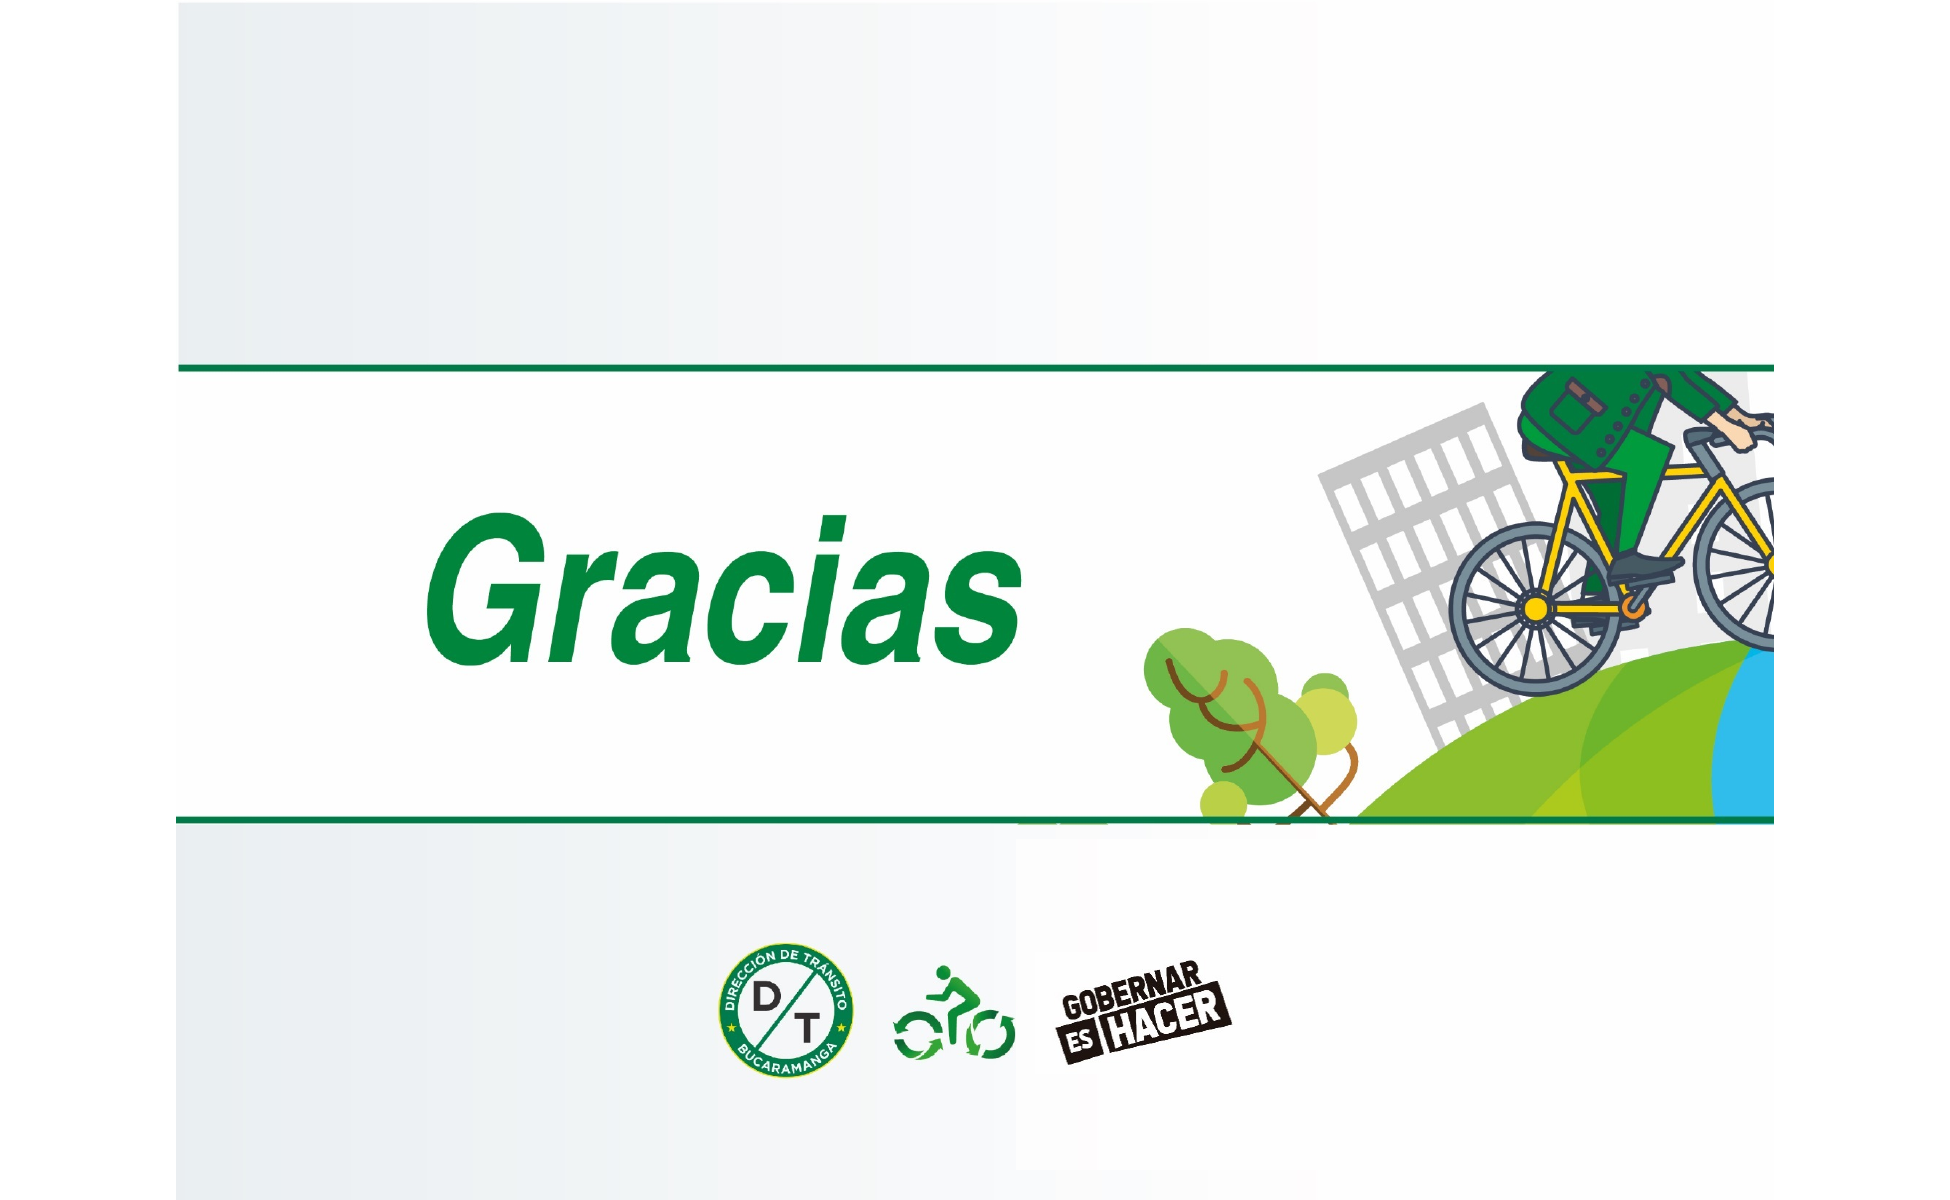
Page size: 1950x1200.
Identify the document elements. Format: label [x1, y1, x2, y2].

picture [176, 0, 1774, 1200]
